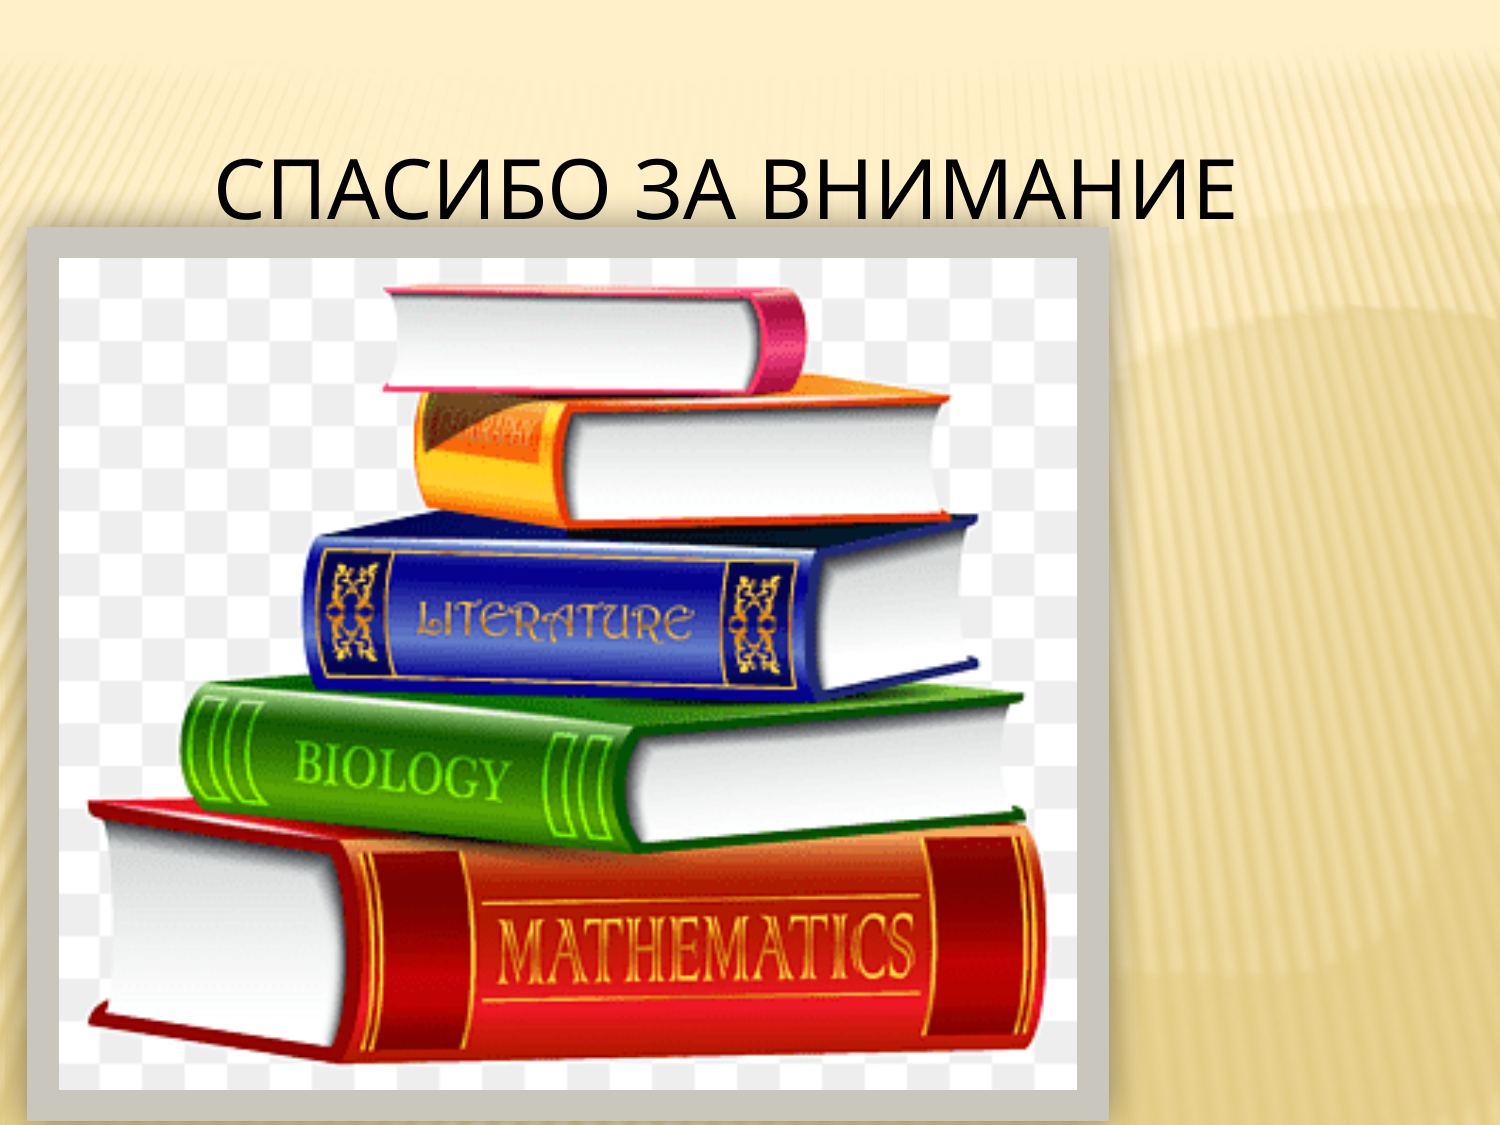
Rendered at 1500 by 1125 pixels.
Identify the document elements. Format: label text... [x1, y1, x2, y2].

picture [58, 257, 1078, 1091]
text_box СПАСИБО ЗА ВНИМАНИЕ [199, 128, 1301, 244]
